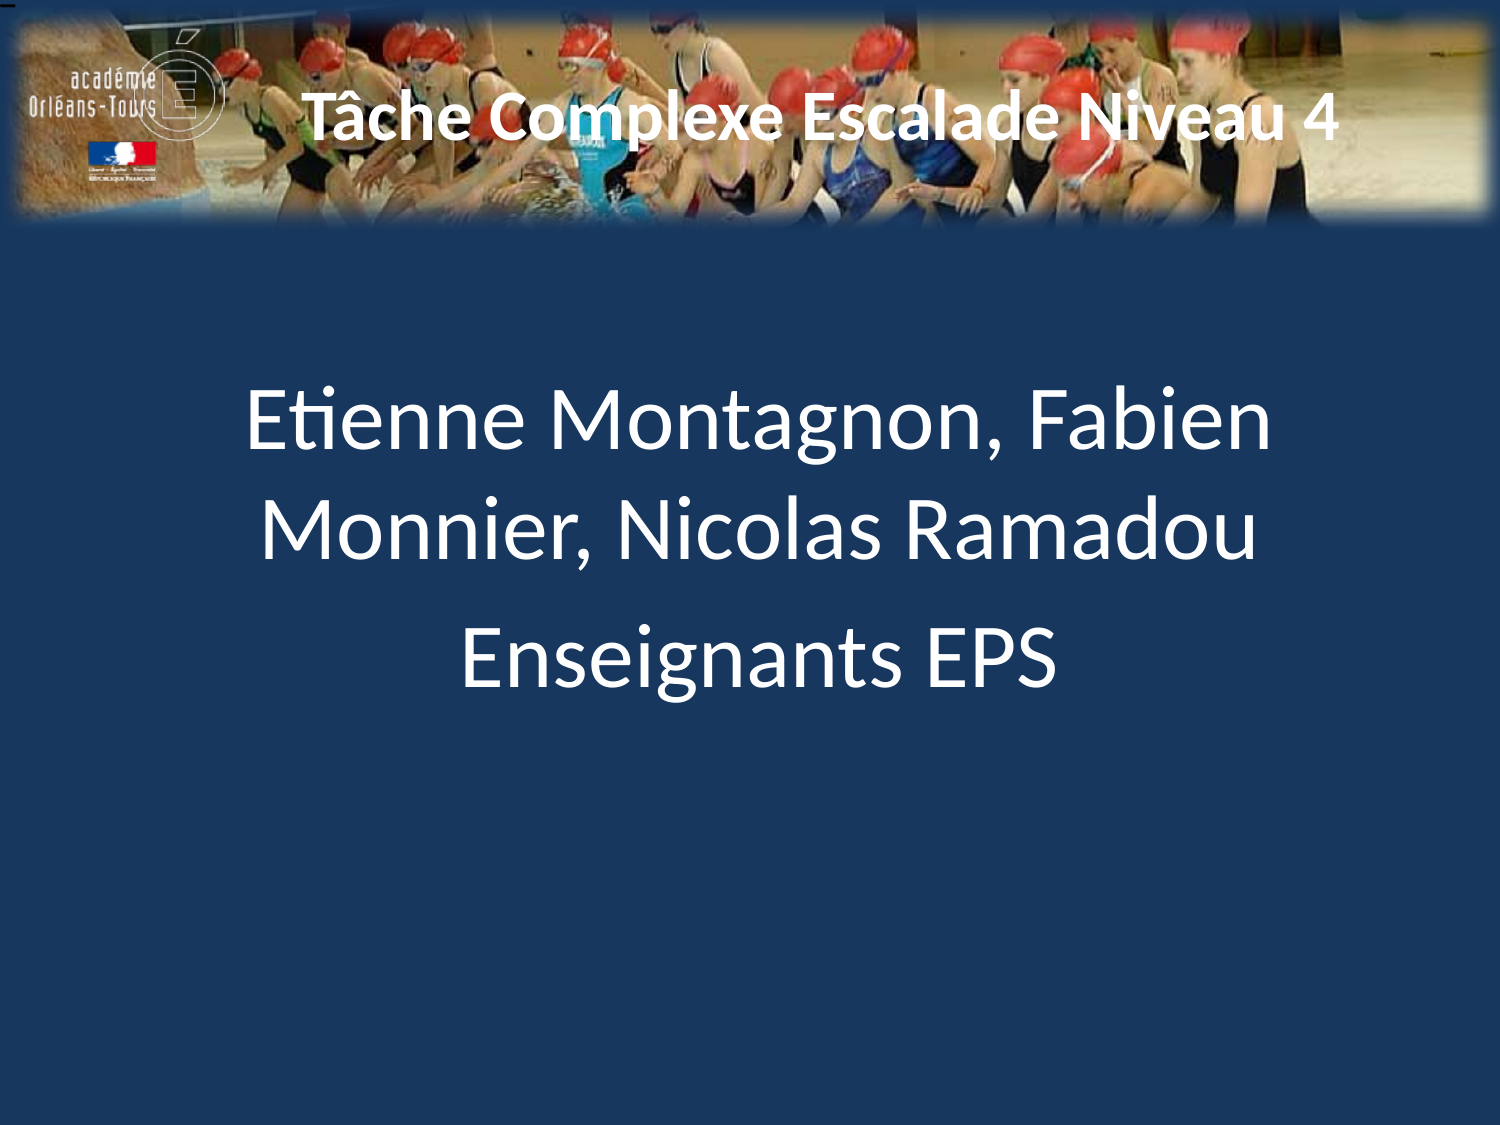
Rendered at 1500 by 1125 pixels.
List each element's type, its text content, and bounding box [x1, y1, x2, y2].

title Tâche Complexe Escalade Niveau 4 [179, 35, 1463, 189]
list Etienne Montagnon, Fabien Monnier, Nicolas Ramadou Enseignants EPS [84, 350, 1435, 1019]
picture [18, 7, 1490, 214]
